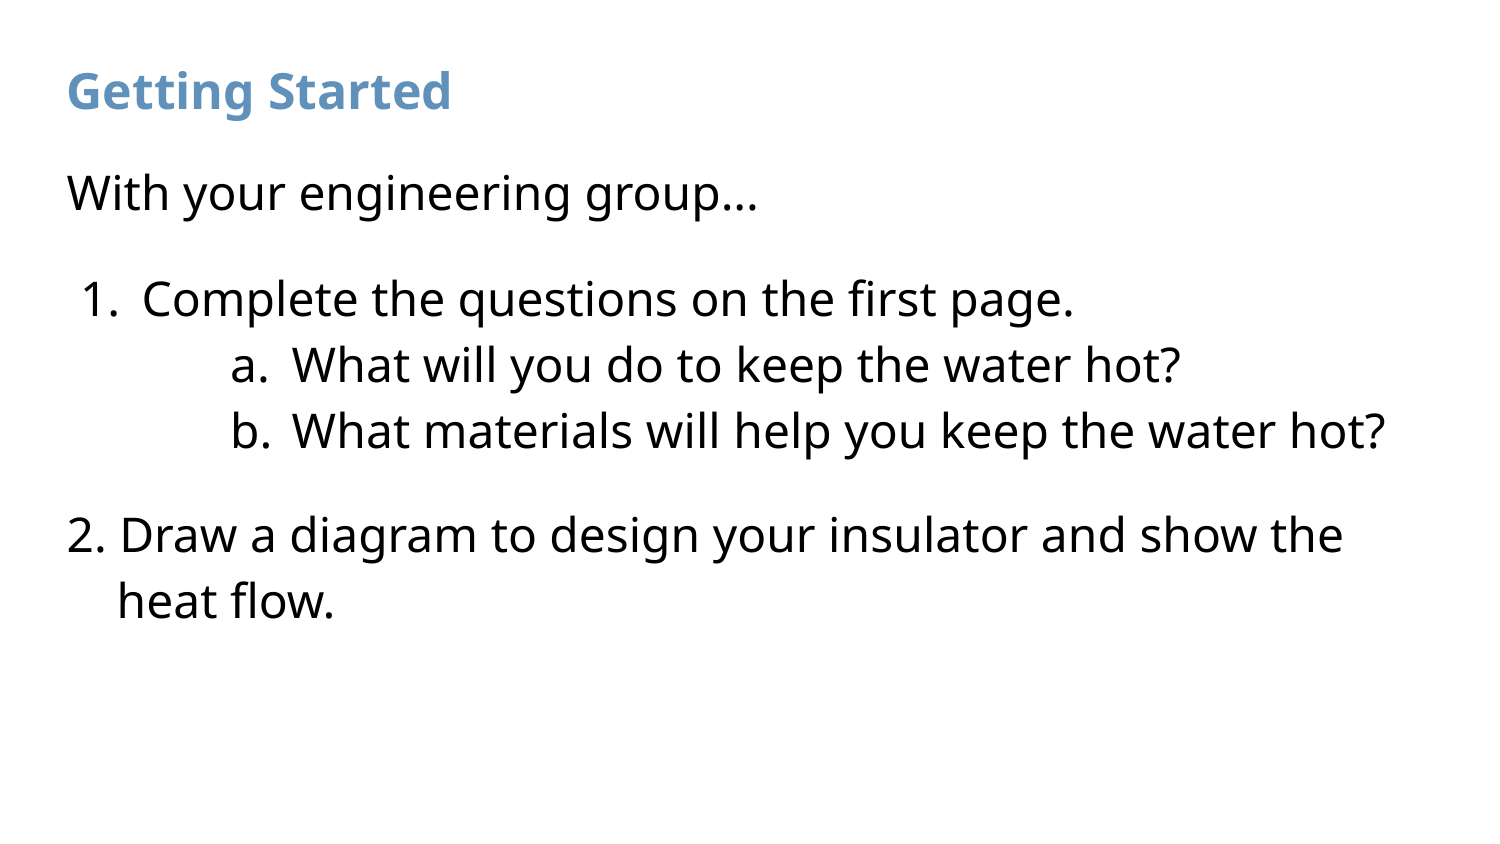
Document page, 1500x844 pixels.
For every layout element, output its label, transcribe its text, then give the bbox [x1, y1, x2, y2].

title Getting Started With your engineering group... Complete the questions on the first page. What will you do to keep the water hot? What materials will help you keep the water hot? 2. Draw a diagram to design your insulator and show the heat flow. [51, 35, 1441, 537]
